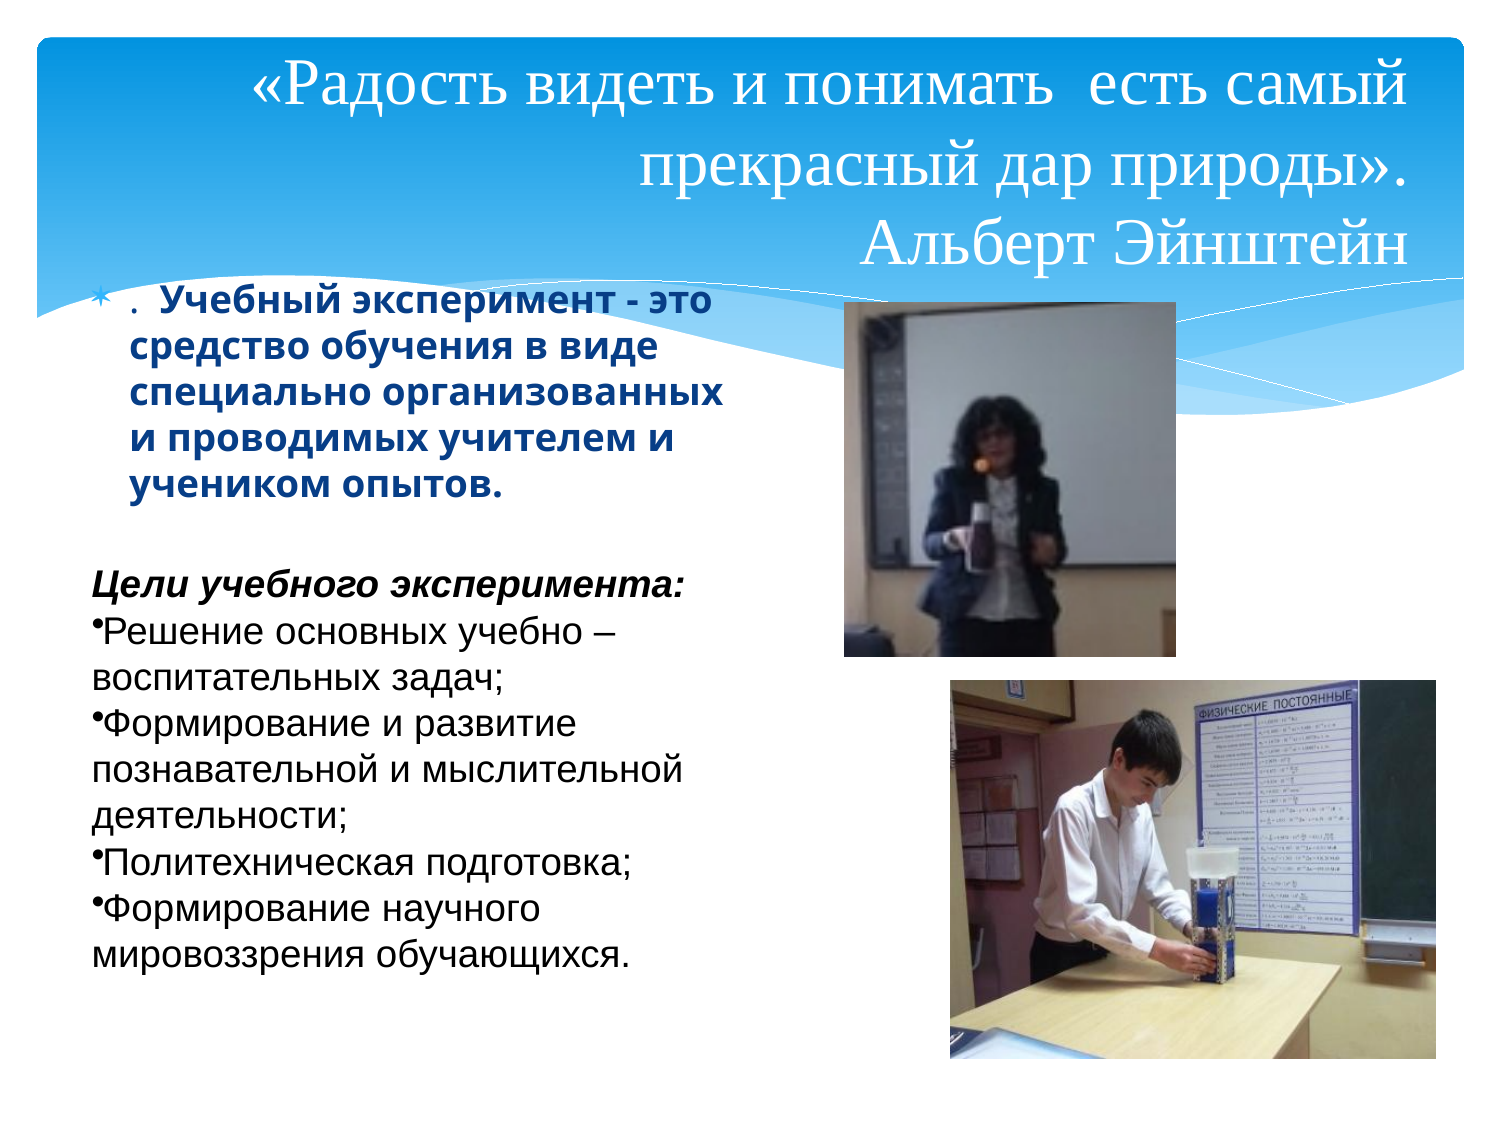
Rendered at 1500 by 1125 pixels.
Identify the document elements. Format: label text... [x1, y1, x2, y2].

list . Учебный эксперимент - это средство обучения в виде специально организованных и проводимых учителем и учеником опытов. Цели учебного эксперимента: Решение основных учебно – воспитательных задач; Формирование и развитие познавательной и мыслительной деятельности; Политехническая подготовка; Формирование научного мировоззрения обучающихся. [76, 286, 762, 1000]
picture [844, 302, 1176, 658]
title «Радость видеть и понимать есть самый прекрасный дар природы». Альберт Эйнштейн [75, 30, 1425, 286]
picture [950, 680, 1436, 1059]
